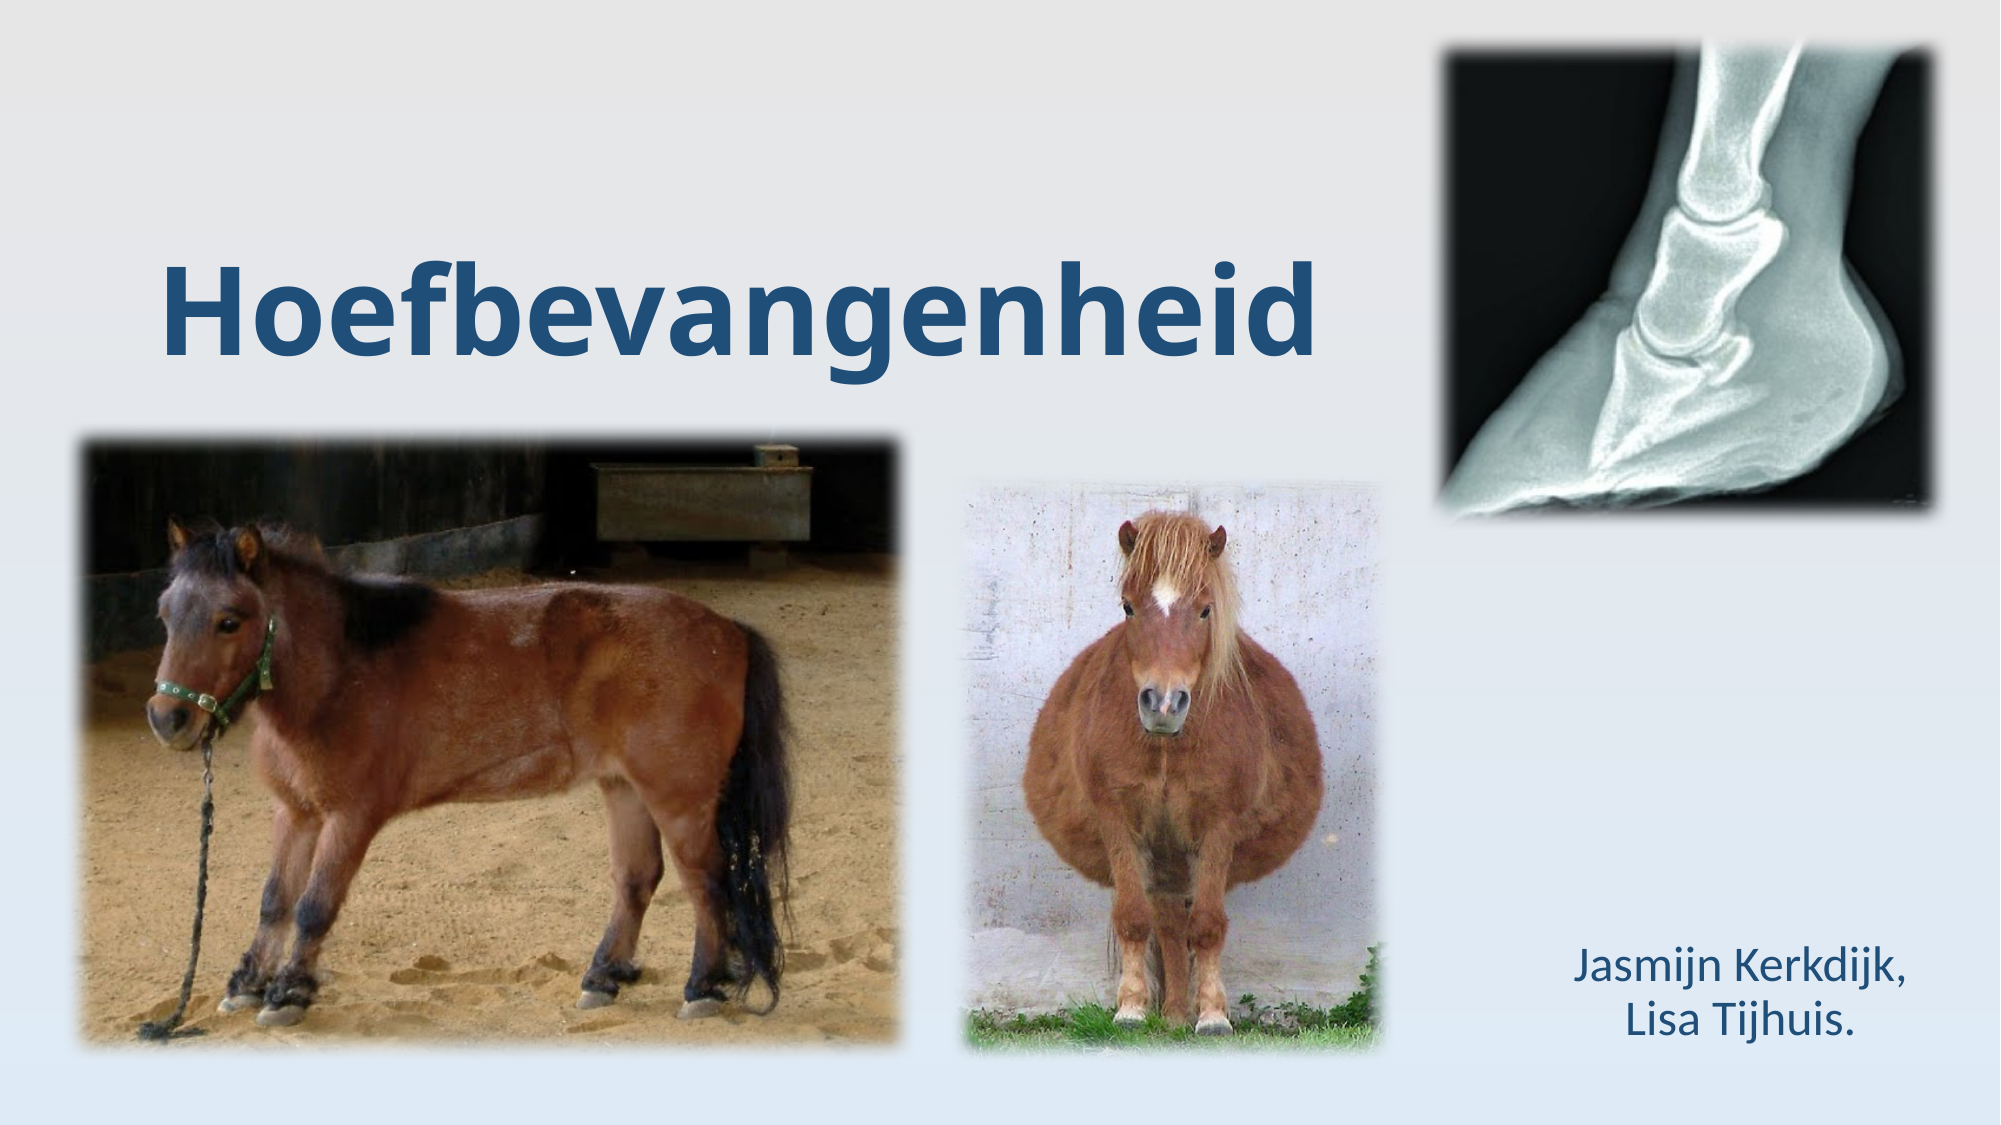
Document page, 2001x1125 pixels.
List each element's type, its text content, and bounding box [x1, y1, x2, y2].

picture [949, 473, 1394, 1063]
picture [1425, 31, 1951, 530]
subtitle Jasmijn Kerkdijk, Lisa Tijhuis. [1516, 930, 1965, 1056]
title Hoefbevangenheid [63, 172, 1415, 390]
picture [63, 421, 918, 1063]
